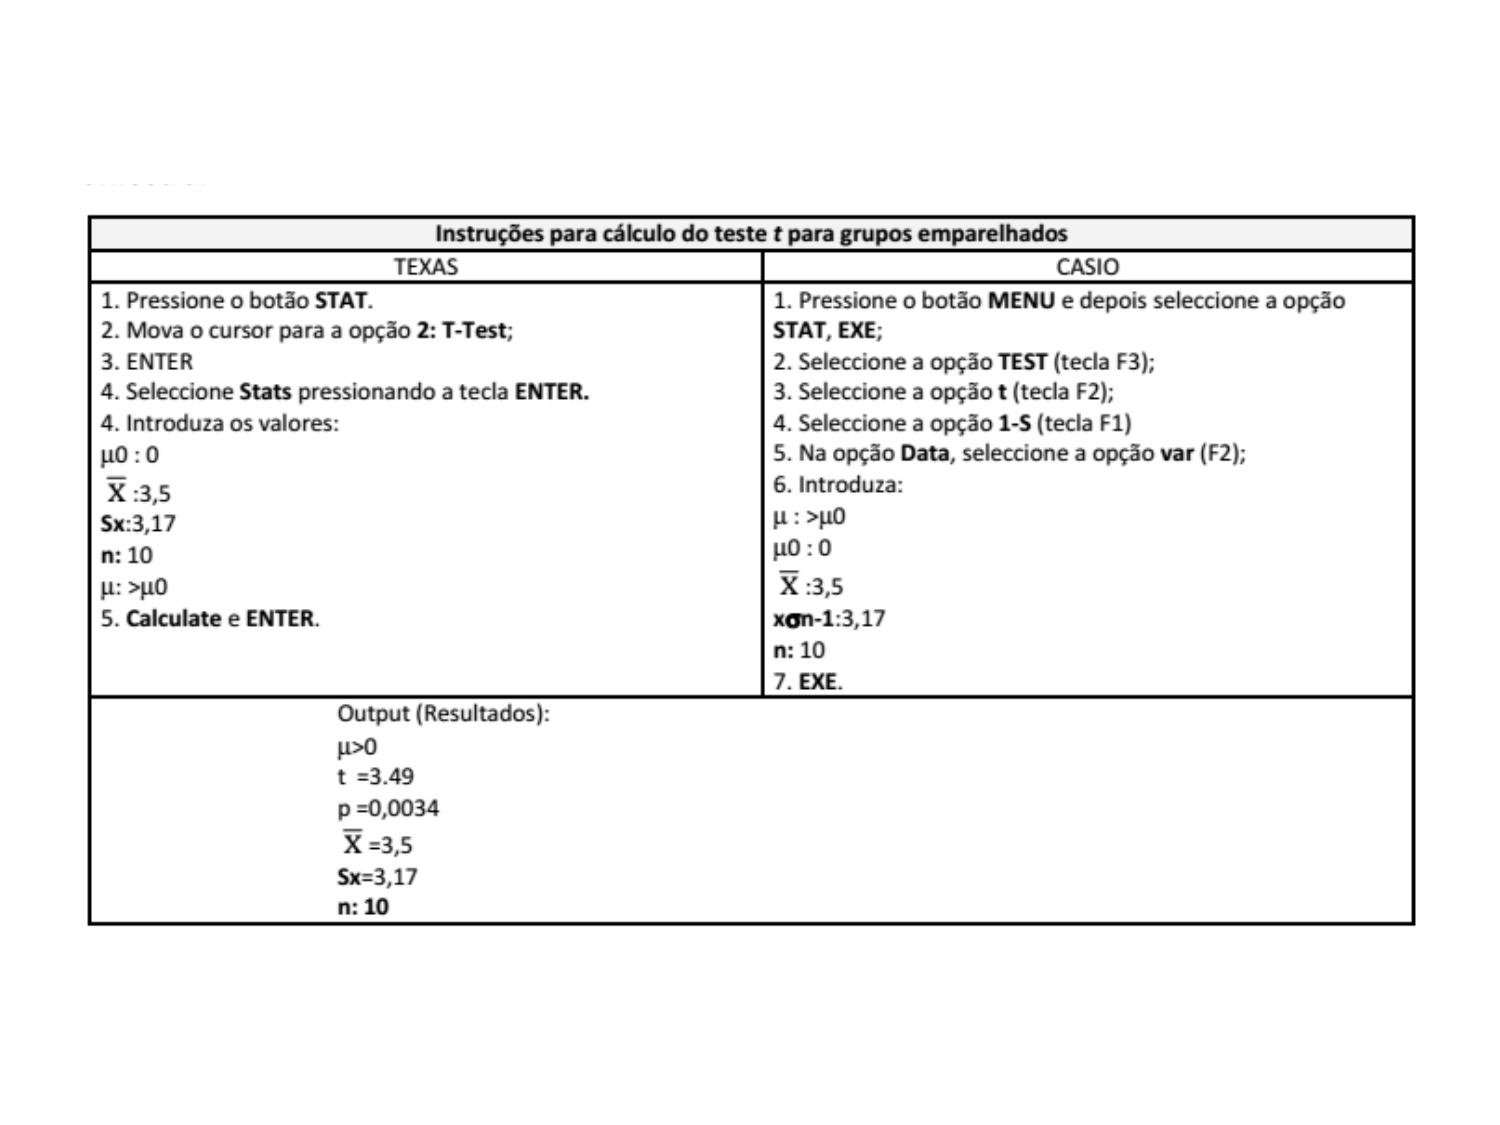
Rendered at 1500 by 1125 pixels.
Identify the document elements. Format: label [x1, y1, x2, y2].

picture [64, 184, 1427, 941]
